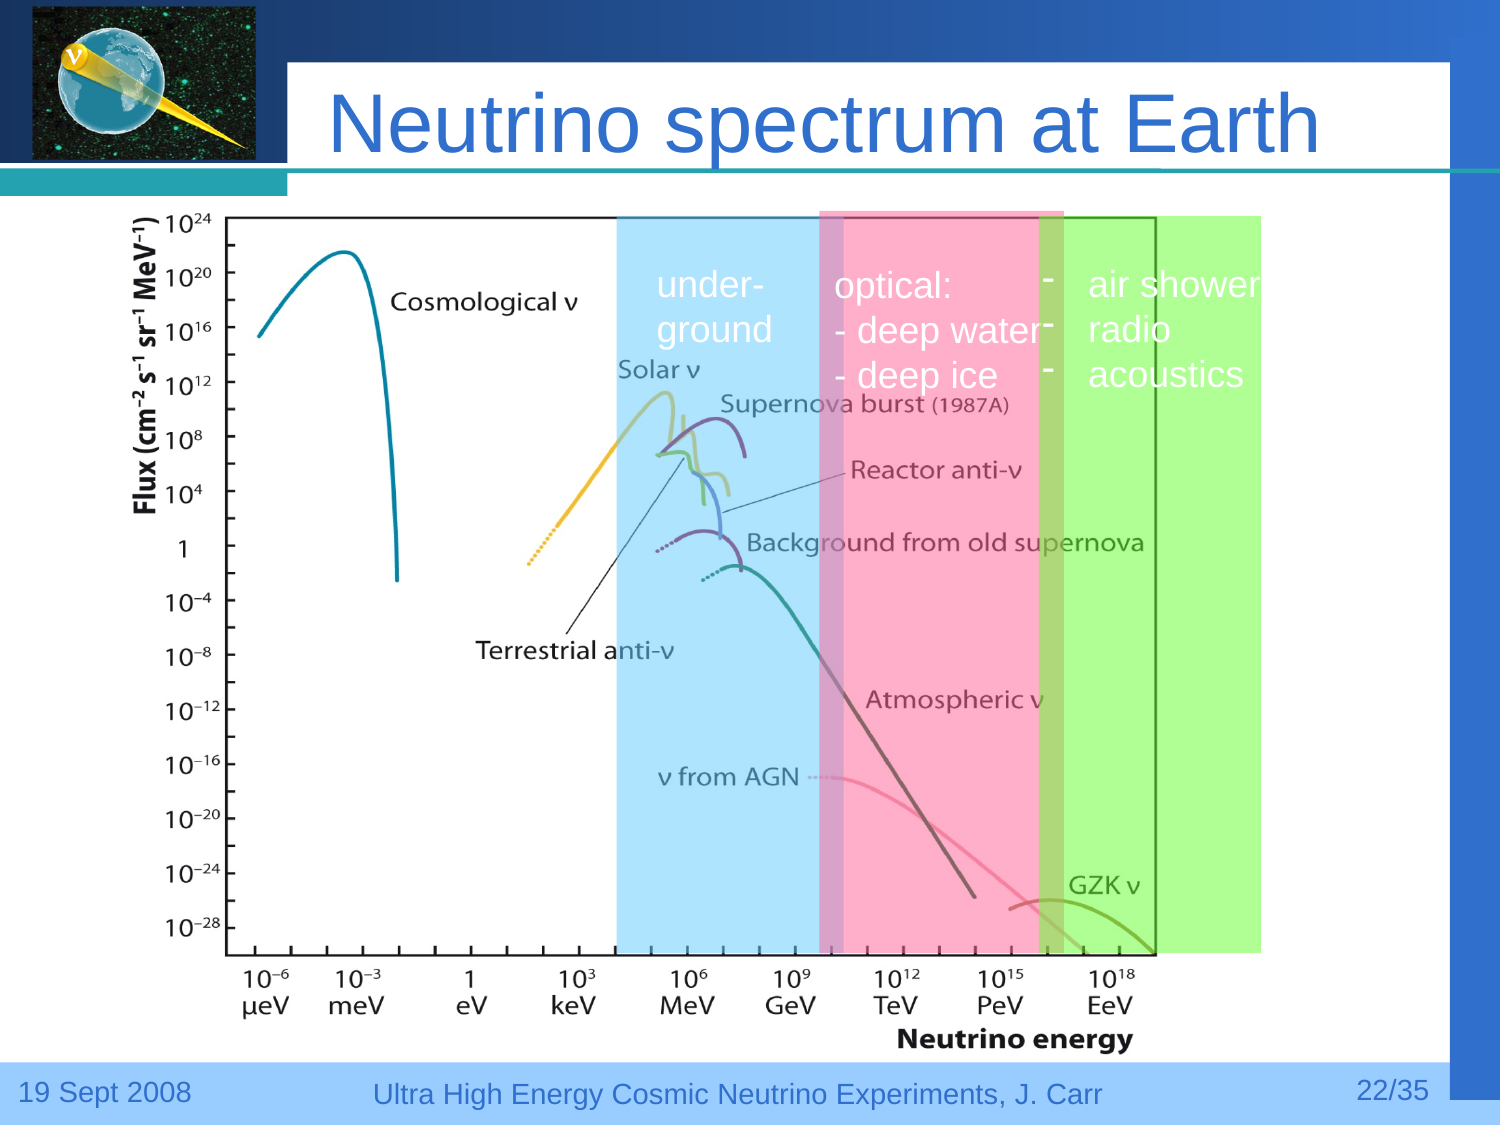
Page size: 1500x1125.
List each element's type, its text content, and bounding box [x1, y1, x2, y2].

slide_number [2, 1065, 210, 1122]
picture [32, 6, 256, 160]
title Neutrino spectrum at Earth [312, 74, 1438, 163]
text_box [1038, 215, 1268, 954]
slide_number 22 [1308, 1063, 1445, 1120]
footer Ultra High Energy Cosmic Neutrino Experiments, J. Carr [339, 1067, 1137, 1124]
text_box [819, 210, 1067, 954]
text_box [616, 215, 814, 954]
picture [116, 201, 1178, 1055]
